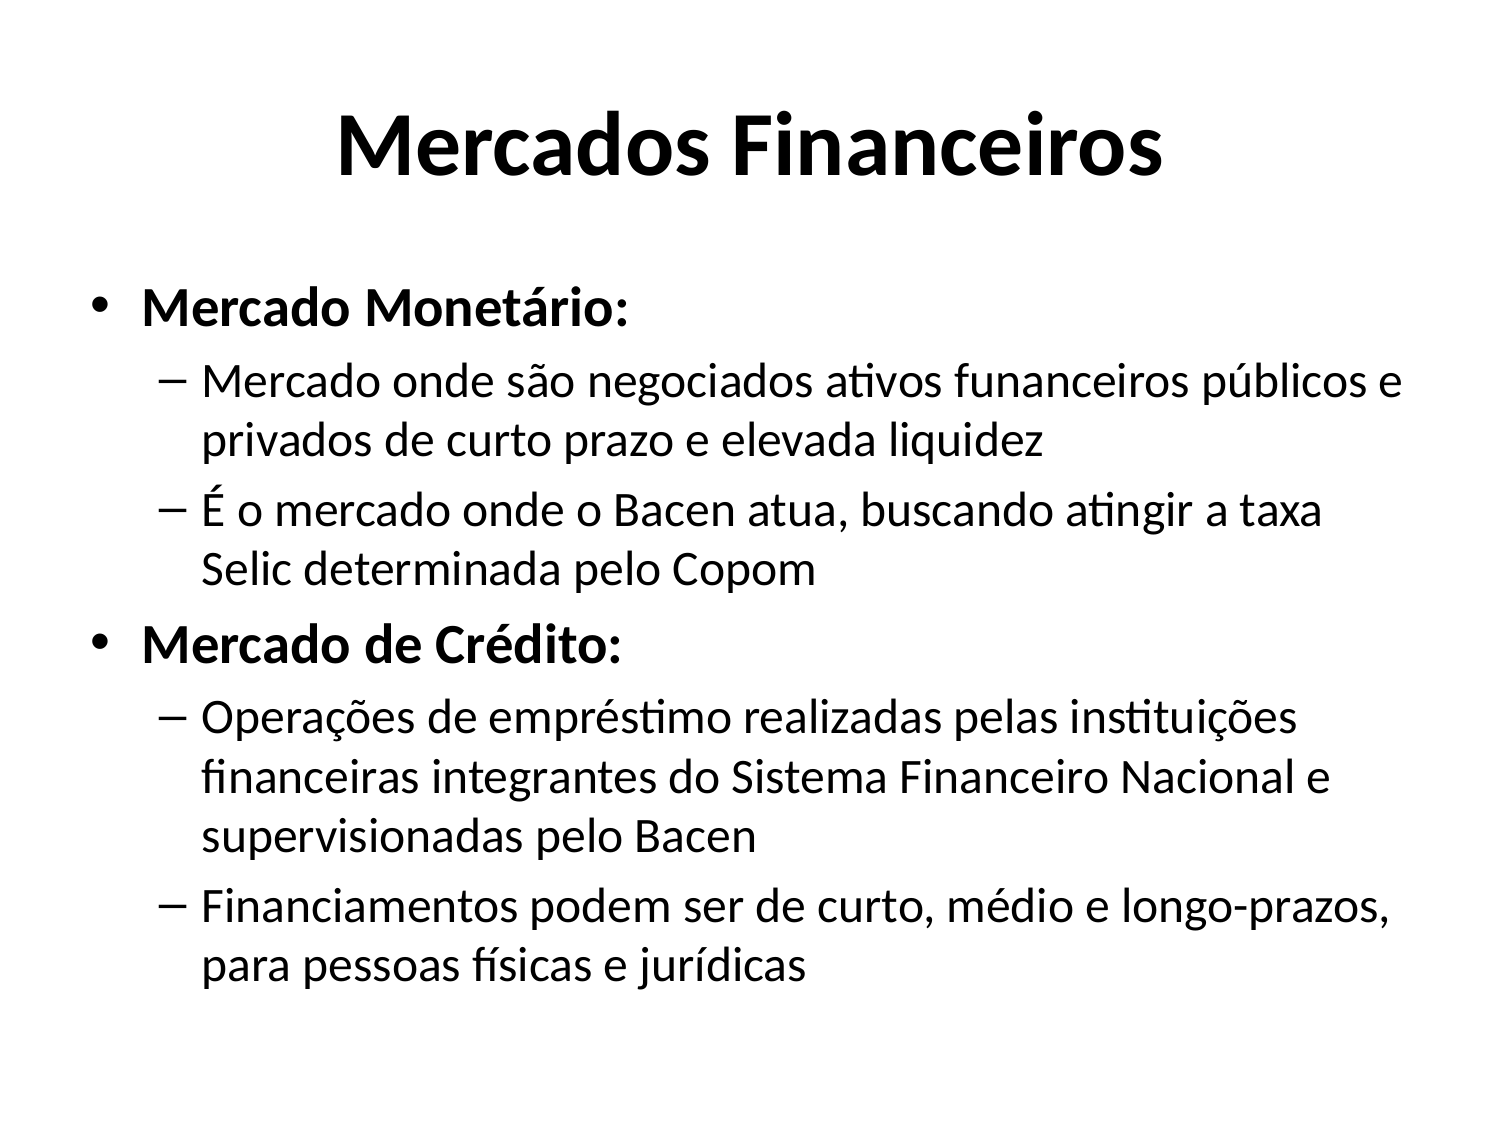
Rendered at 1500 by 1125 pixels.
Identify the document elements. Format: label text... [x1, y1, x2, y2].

list Mercado Monetário: Mercado onde são negociados ativos funanceiros públicos e privados de curto prazo e elevada liquidez É o mercado onde o Bacen atua, buscando atingir a taxa Selic determinada pelo Copom Mercado de Crédito: Operações de empréstimo realizadas pelas instituições financeiras integrantes do Sistema Financeiro Nacional e supervisionadas pelo Bacen Financiamentos podem ser de curto, médio e longo-prazos, para pessoas físicas e jurídicas [75, 262, 1425, 1005]
title Mercados Financeiros [75, 45, 1425, 233]
